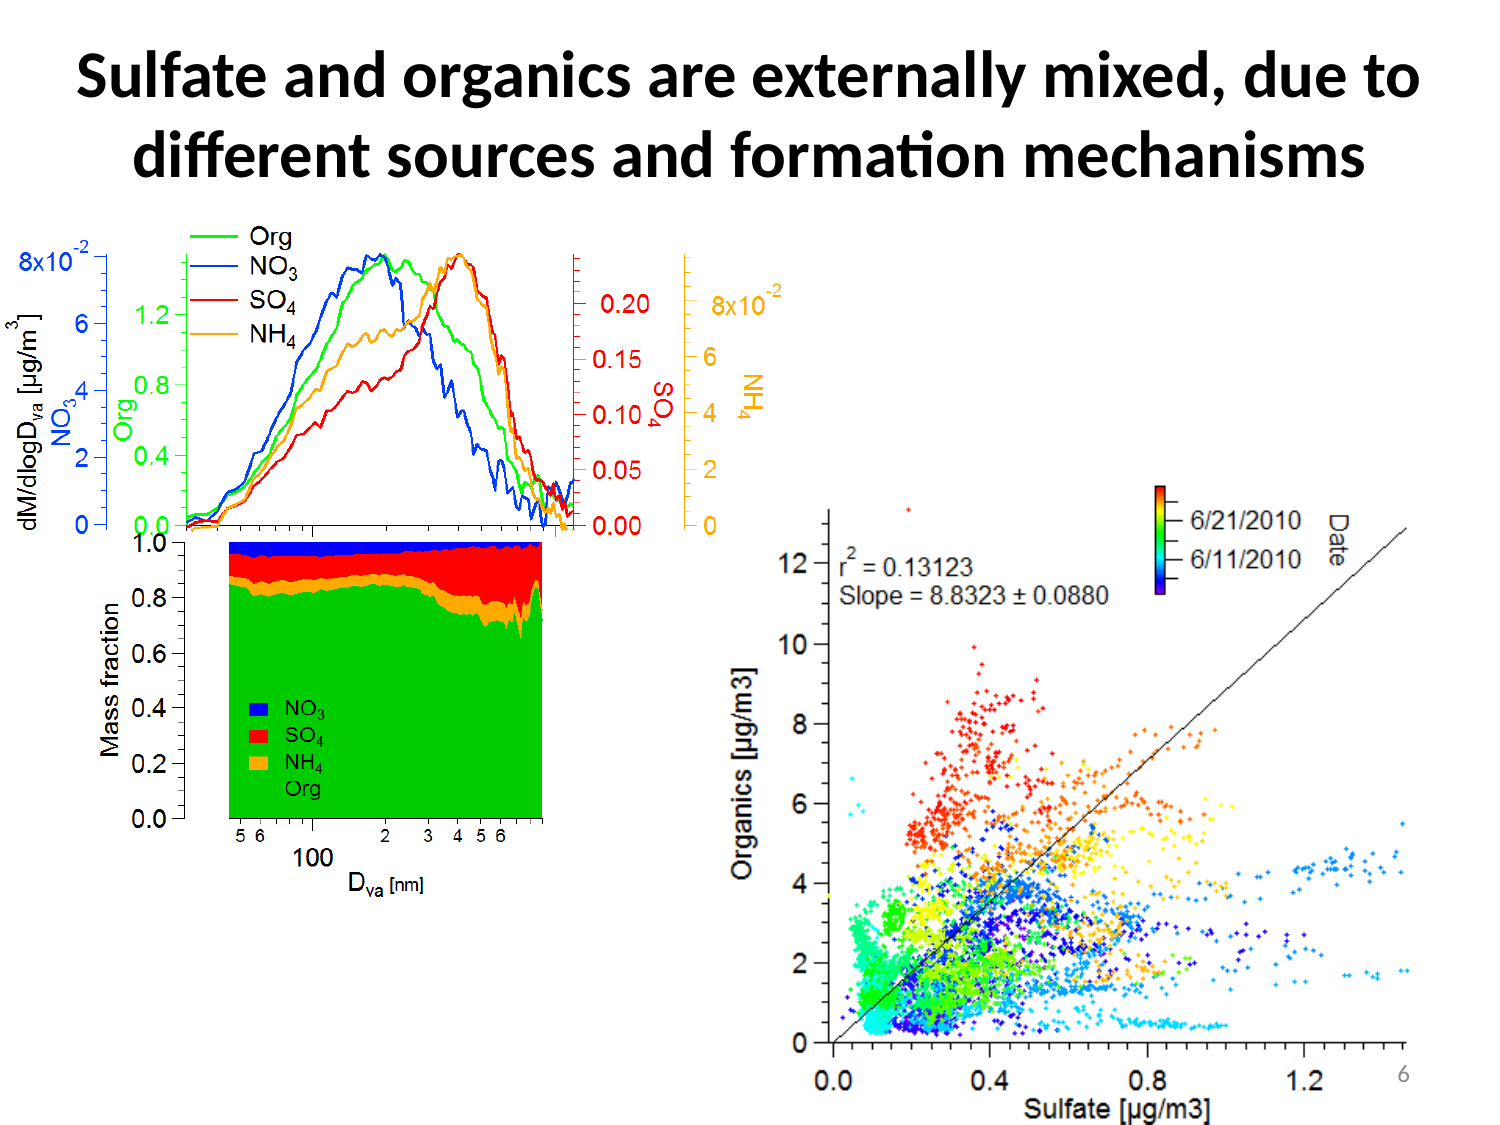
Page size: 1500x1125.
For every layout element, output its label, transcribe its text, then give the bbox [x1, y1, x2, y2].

picture [0, 224, 1438, 1125]
text_box Sulfate and organics are externally mixed, due to different sources and formation mechanisms [0, 23, 1500, 198]
